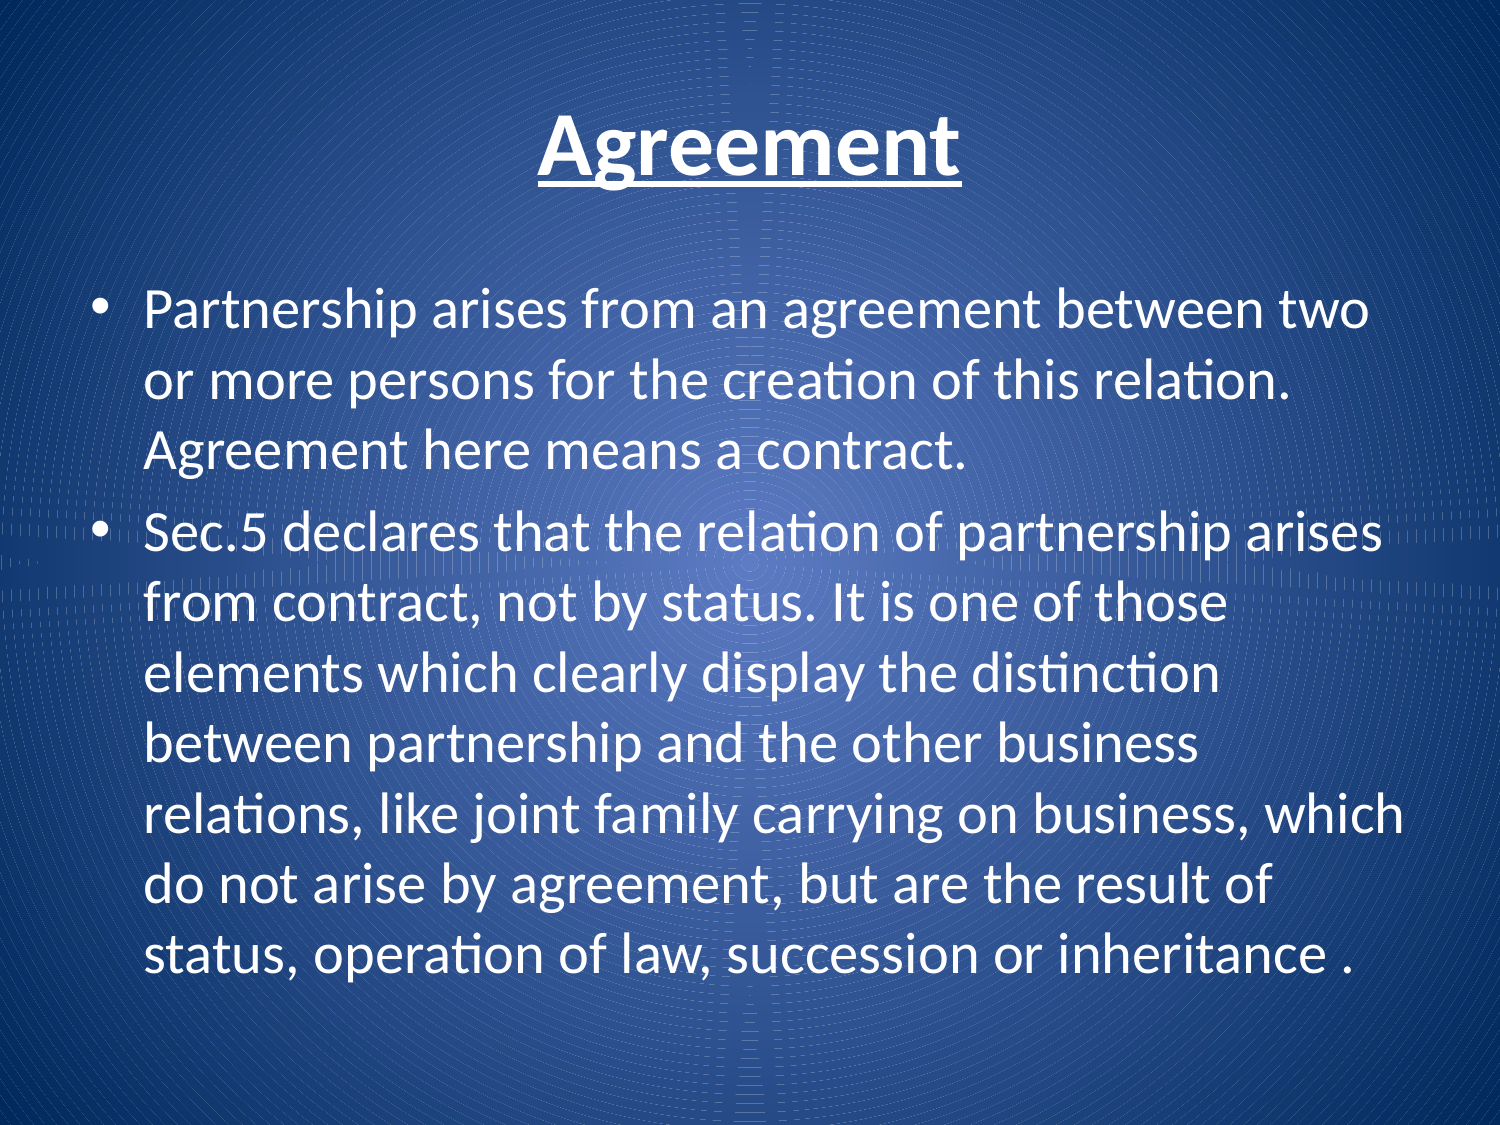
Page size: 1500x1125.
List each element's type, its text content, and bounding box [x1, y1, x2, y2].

title Agreement [75, 45, 1425, 233]
list Partnership arises from an agreement between two or more persons for the creation of this relation. Agreement here means a contract. Sec.5 declares that the relation of partnership arises from contract, not by status. It is one of those elements which clearly display the distinction between partnership and the other business relations, like joint family carrying on business, which do not arise by agreement, but are the result of status, operation of law, succession or inheritance . [75, 262, 1425, 1005]
